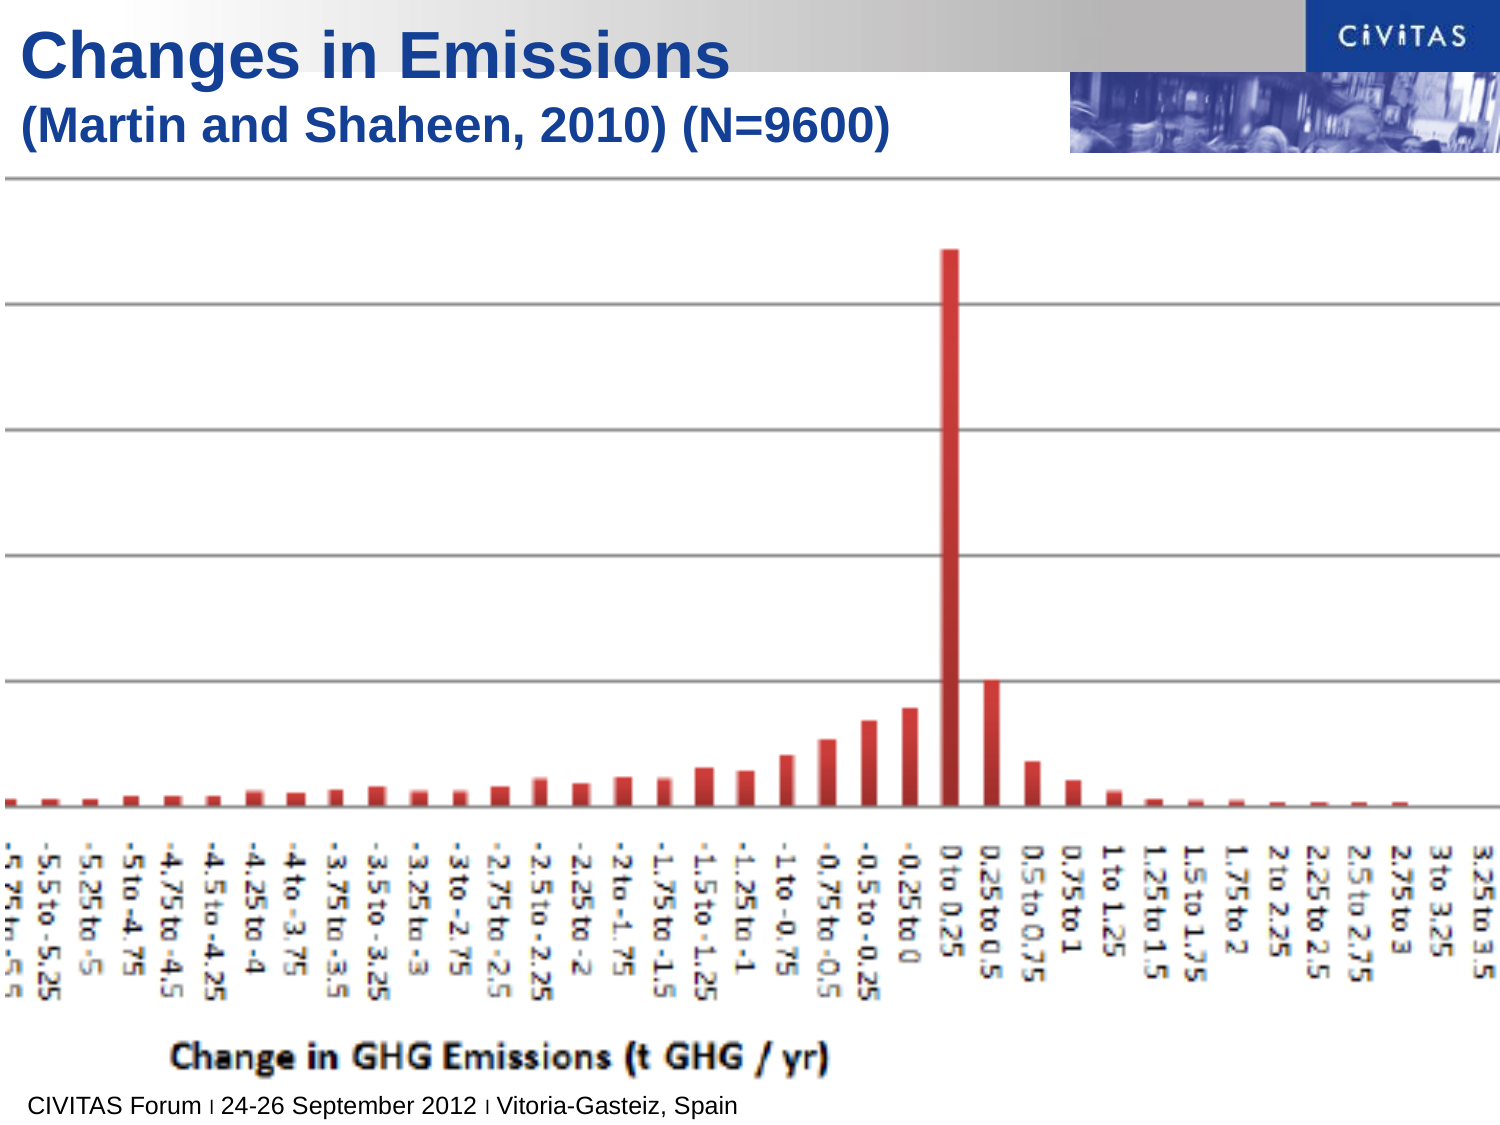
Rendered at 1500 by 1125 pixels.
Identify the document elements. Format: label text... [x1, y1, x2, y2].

title Changes in Emissions (Martin and Shaheen, 2010) (N=9600) [5, 18, 1281, 146]
picture [5, 0, 1500, 1125]
